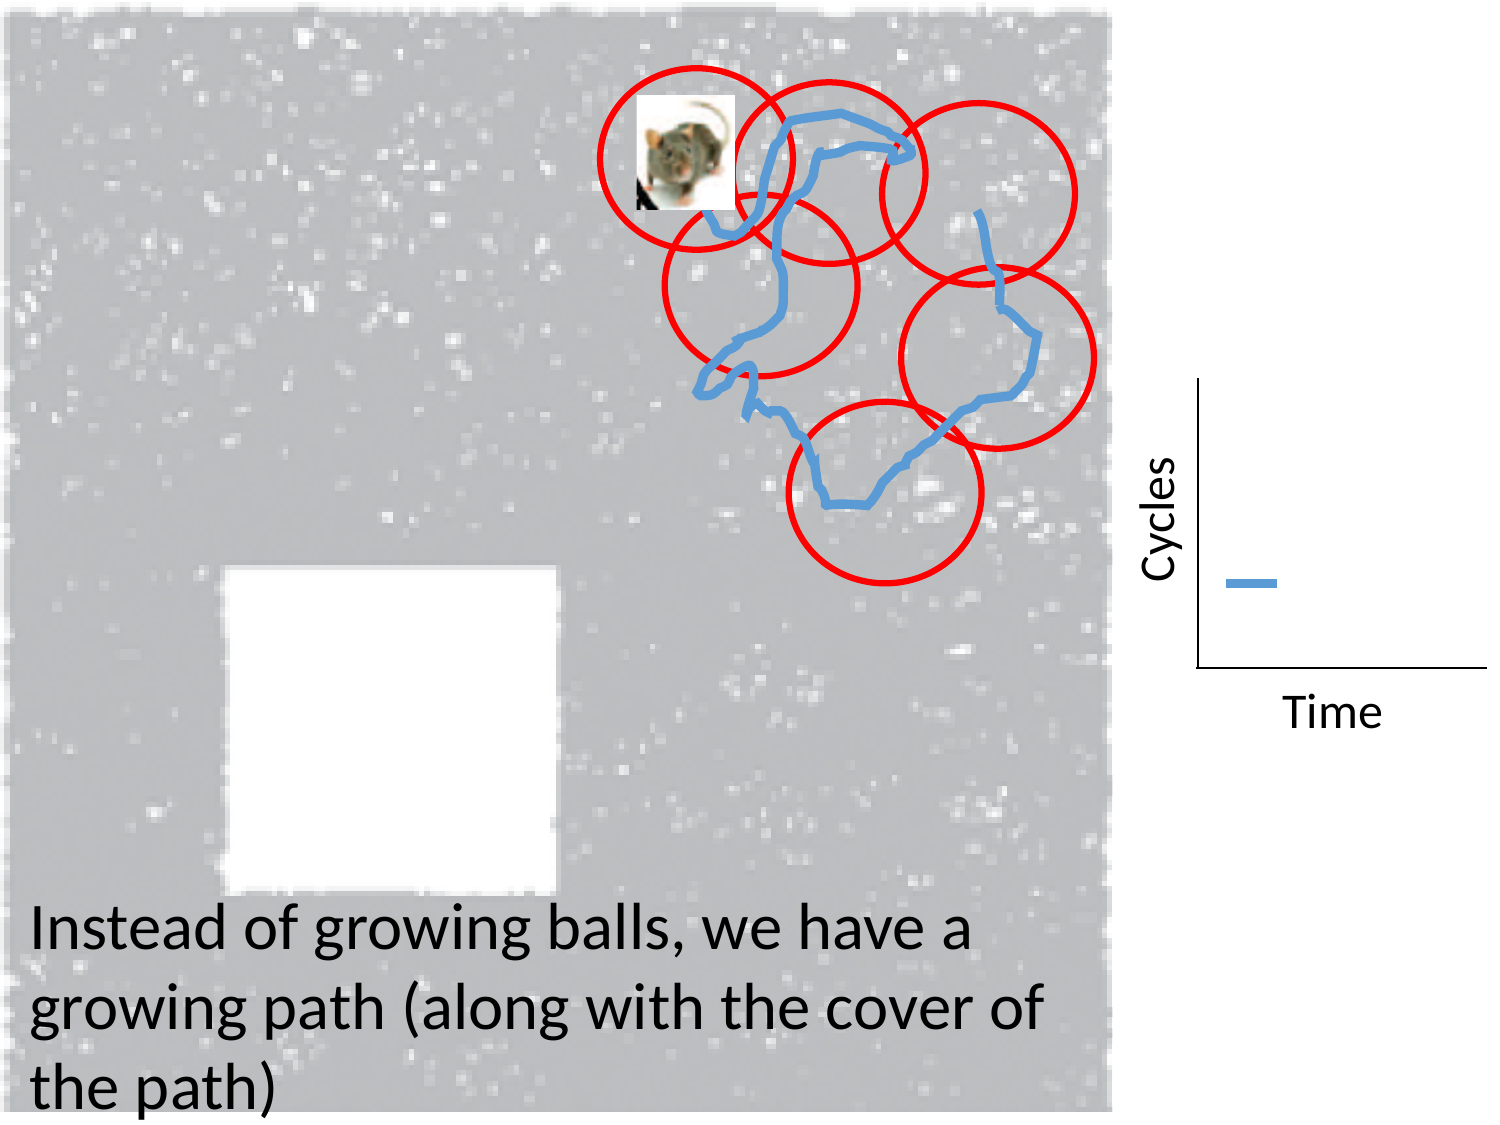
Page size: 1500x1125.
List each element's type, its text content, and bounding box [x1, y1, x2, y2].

text_box Instead of growing balls, we have a growing path (along with the cover of the path) [14, 1112, 1113, 1125]
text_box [1116, 377, 1488, 748]
picture [0, 0, 1113, 1112]
